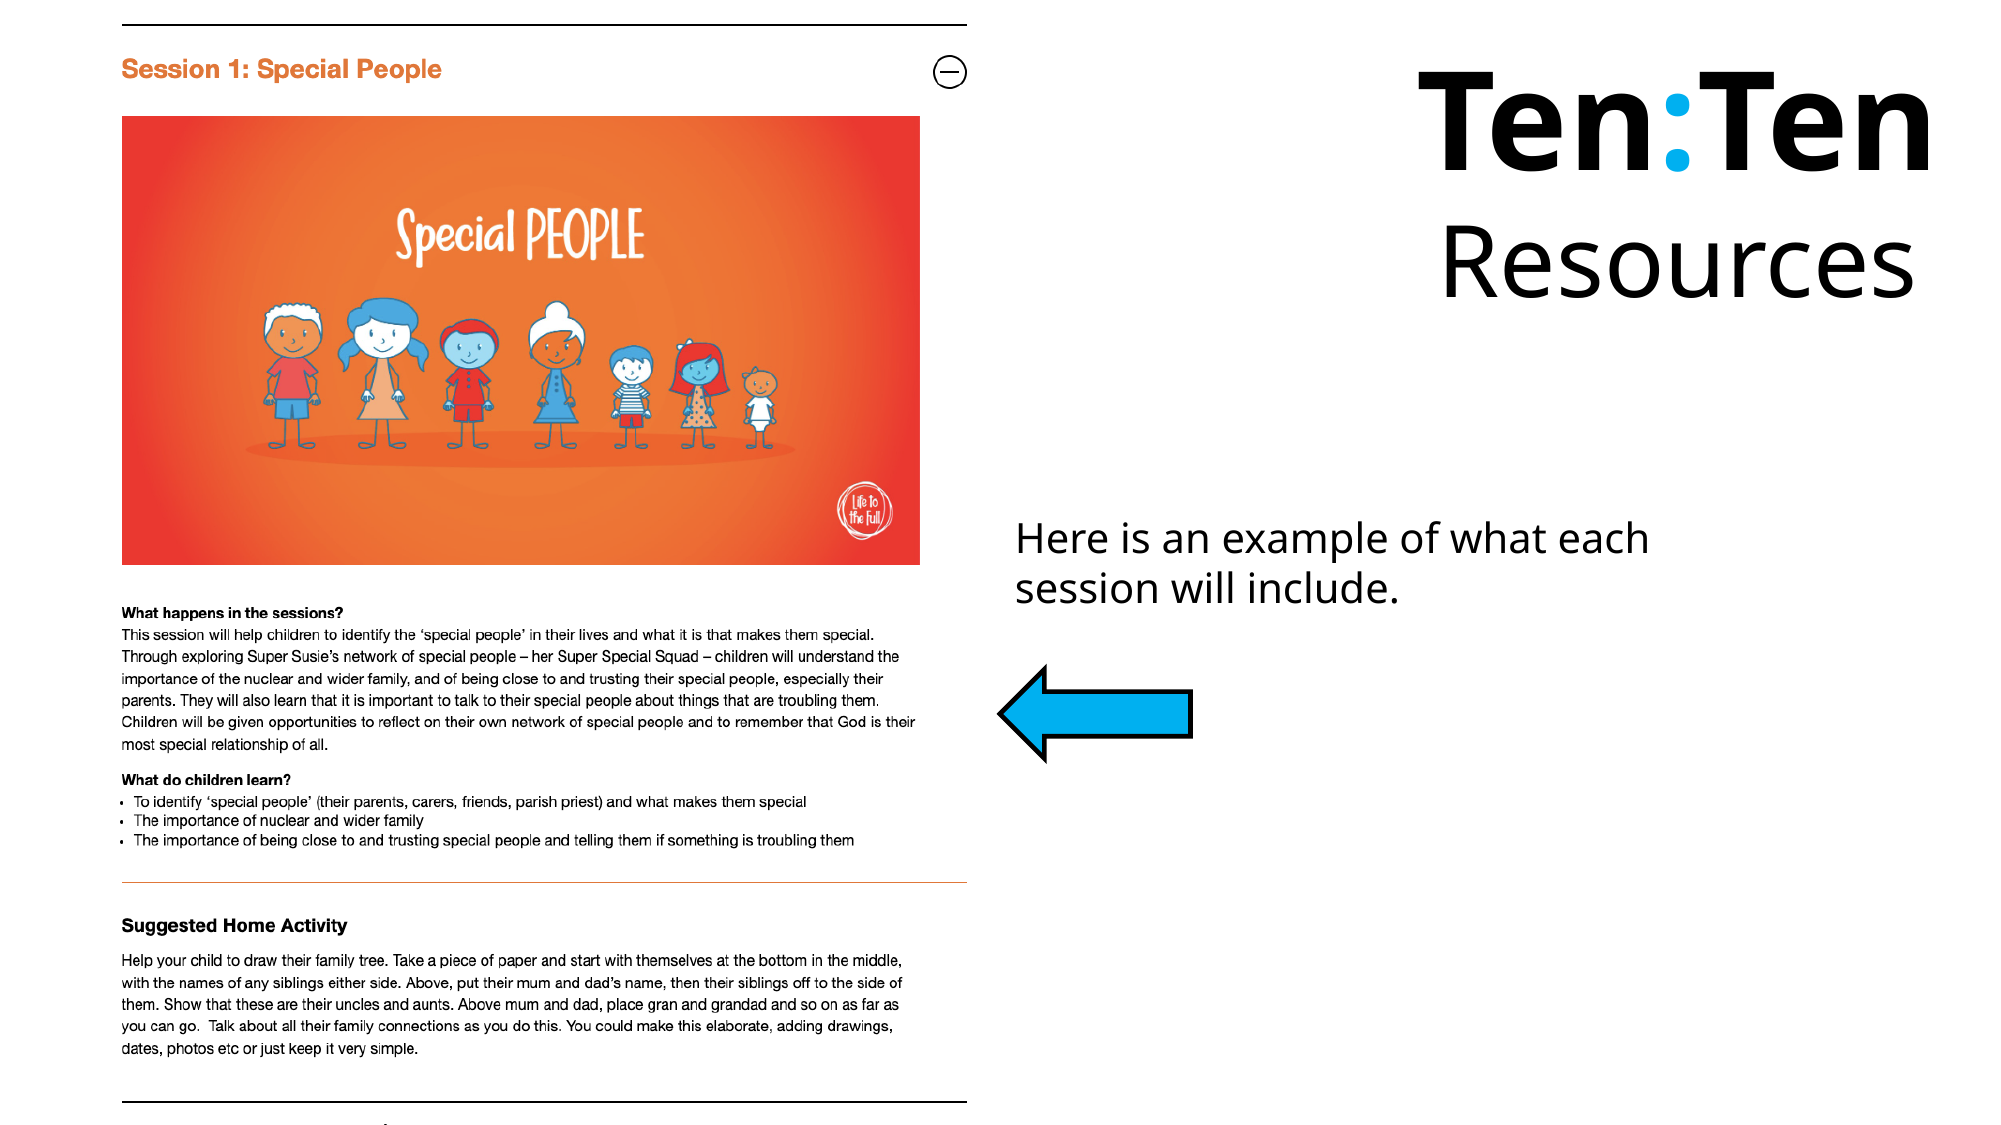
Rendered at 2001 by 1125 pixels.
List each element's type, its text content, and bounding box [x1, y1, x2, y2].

text_box Here is an example of what each session will include. [999, 503, 1785, 619]
picture [101, 17, 990, 1108]
text_box Ten:Ten Resources [1292, 25, 2000, 326]
text_box [998, 666, 1192, 761]
text_box [0, 0, 944, 1124]
